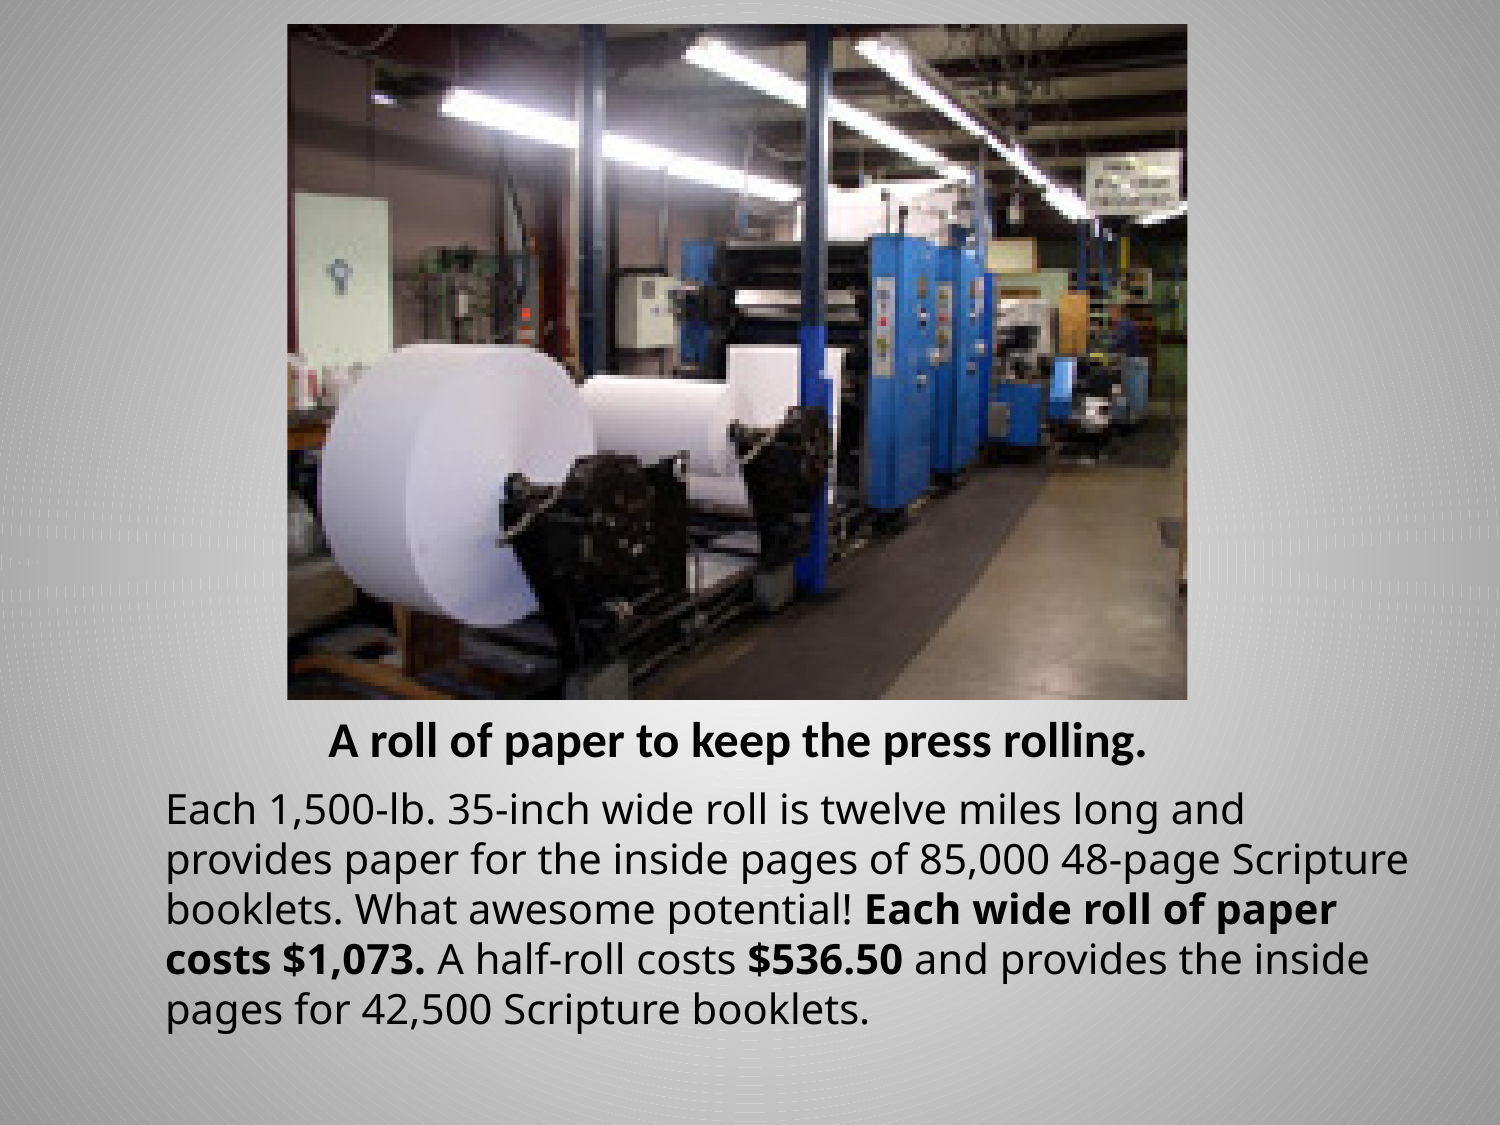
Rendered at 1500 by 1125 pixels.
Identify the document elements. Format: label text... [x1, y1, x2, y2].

list Each 1,500-lb. 35-inch wide roll is twelve miles long and provides paper for the inside pages of 85,000 48-page Scripture booklets. What awesome potential! Each wide roll of paper costs $1,073. A half-roll costs $536.50 and provides the inside pages for 42,500 Scripture booklets. [150, 774, 1425, 1095]
picture [287, 24, 1188, 701]
title A roll of paper to keep the press rolling. [294, 712, 1194, 774]
